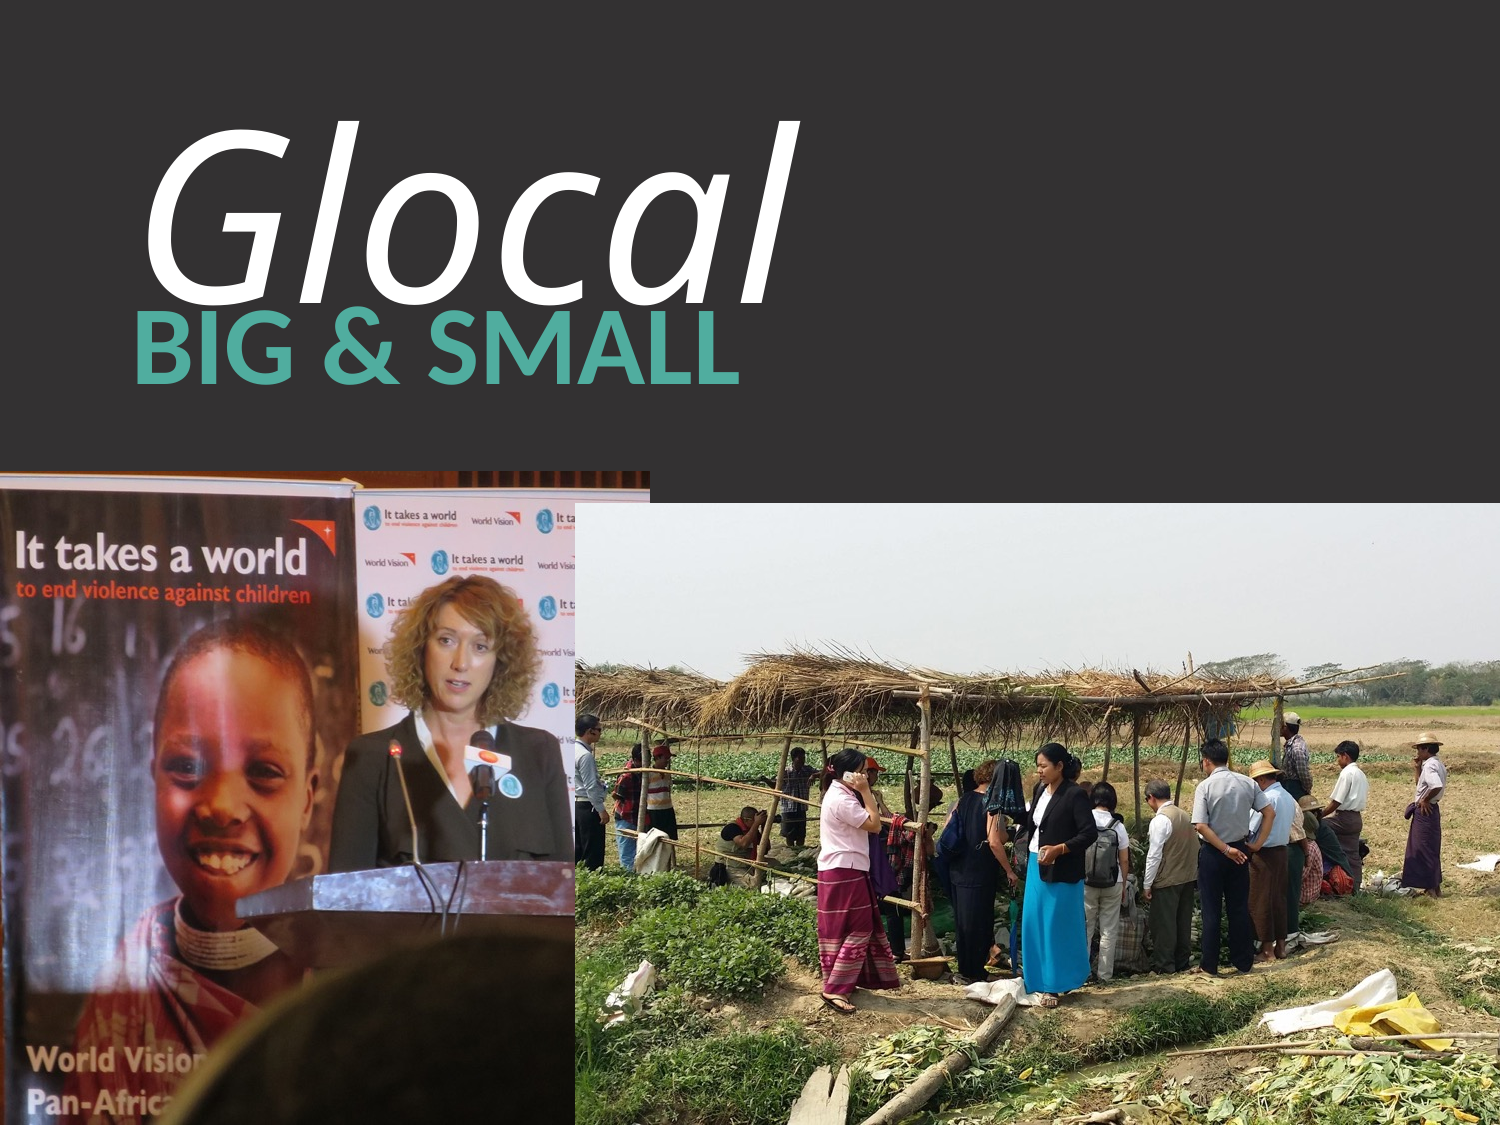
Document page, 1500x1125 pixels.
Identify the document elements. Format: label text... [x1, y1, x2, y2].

picture [0, 471, 1500, 1125]
list Glocal BIG & SMALL [131, 96, 1136, 503]
